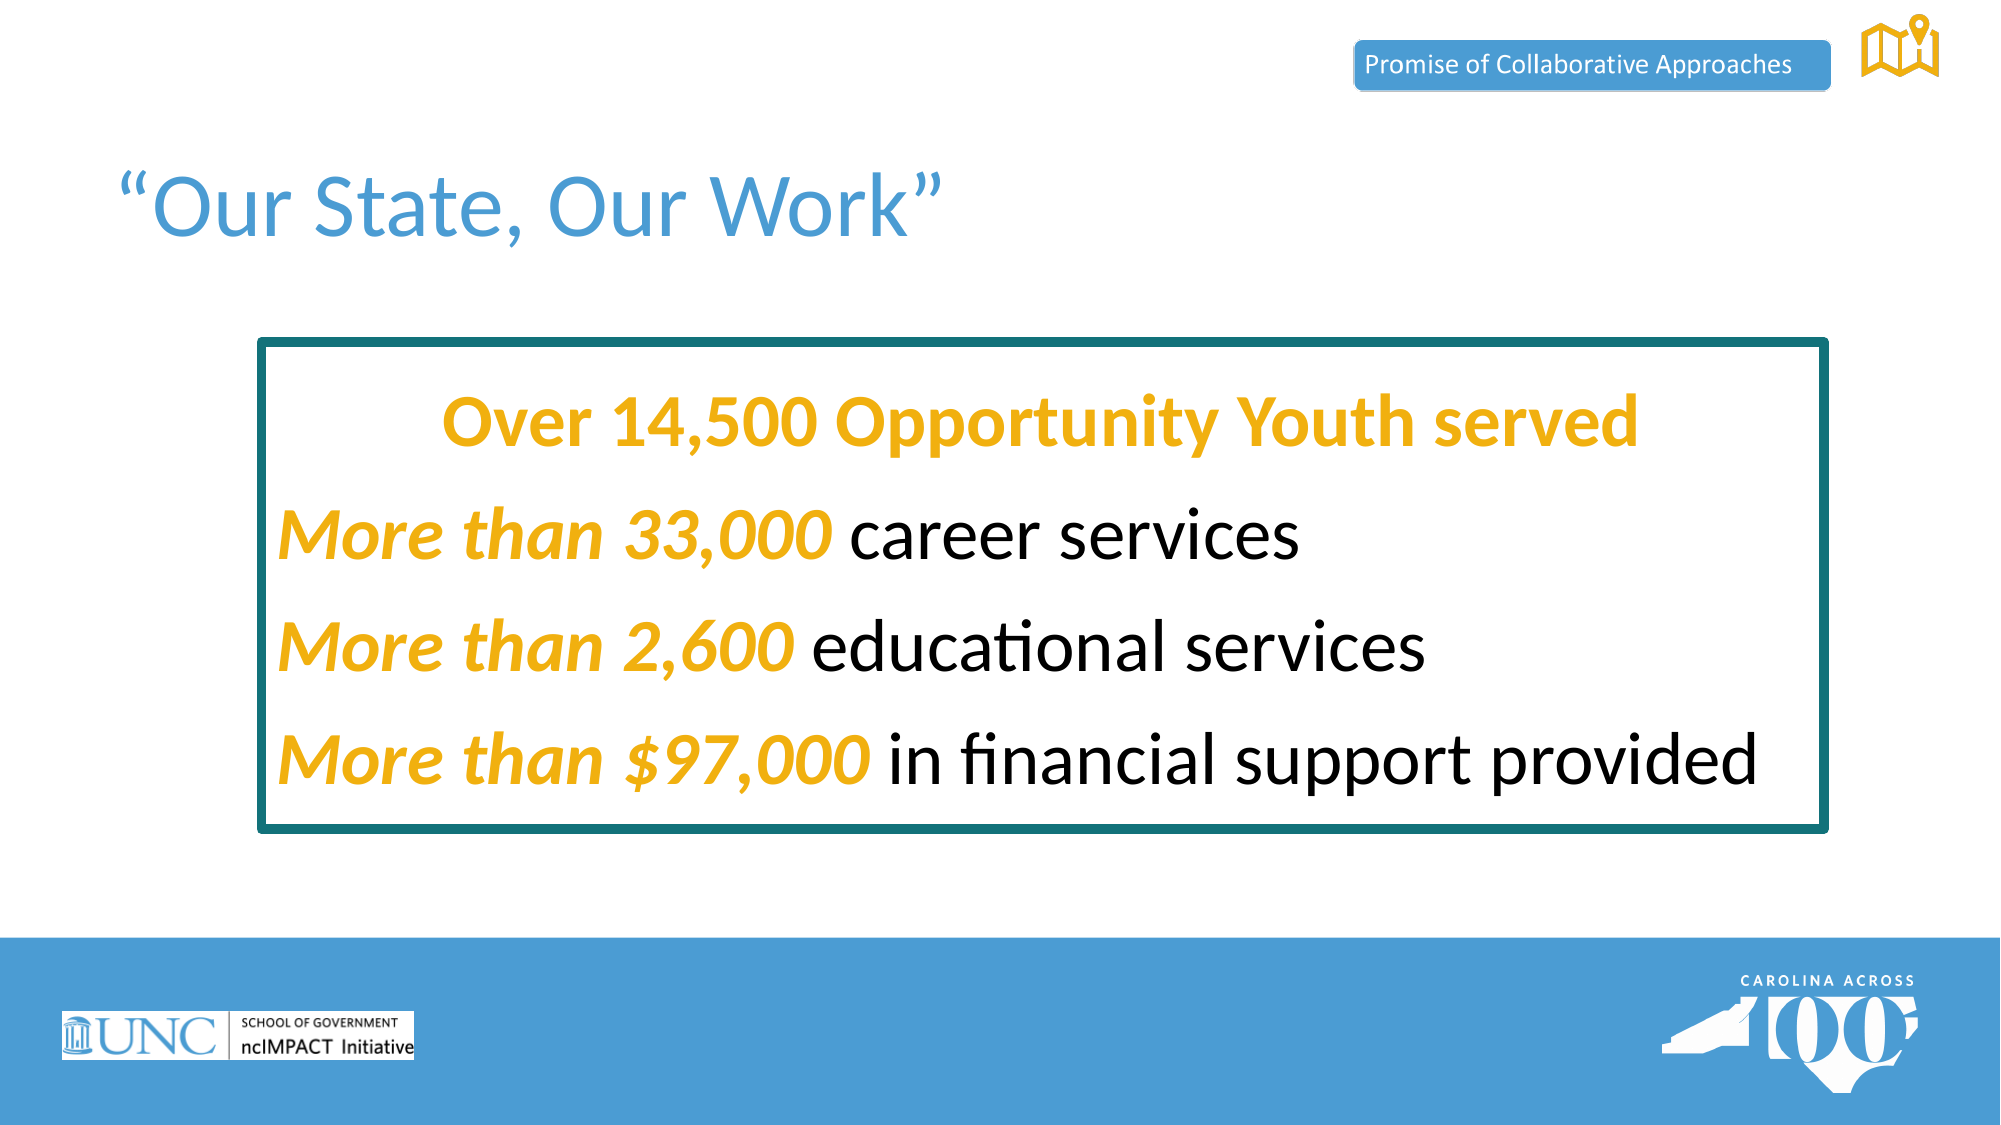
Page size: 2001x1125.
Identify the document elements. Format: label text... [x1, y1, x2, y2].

picture [1347, 37, 1832, 98]
text_box Over 14,500 Opportunity Youth served More than 33,000 career services More than 2,600 educational services More than $97,000 in financial support provided [261, 341, 1824, 830]
picture [1854, 0, 1946, 92]
title “Our State, Our Work” [98, 97, 1824, 315]
picture [1662, 975, 1918, 1093]
picture [62, 1011, 414, 1060]
